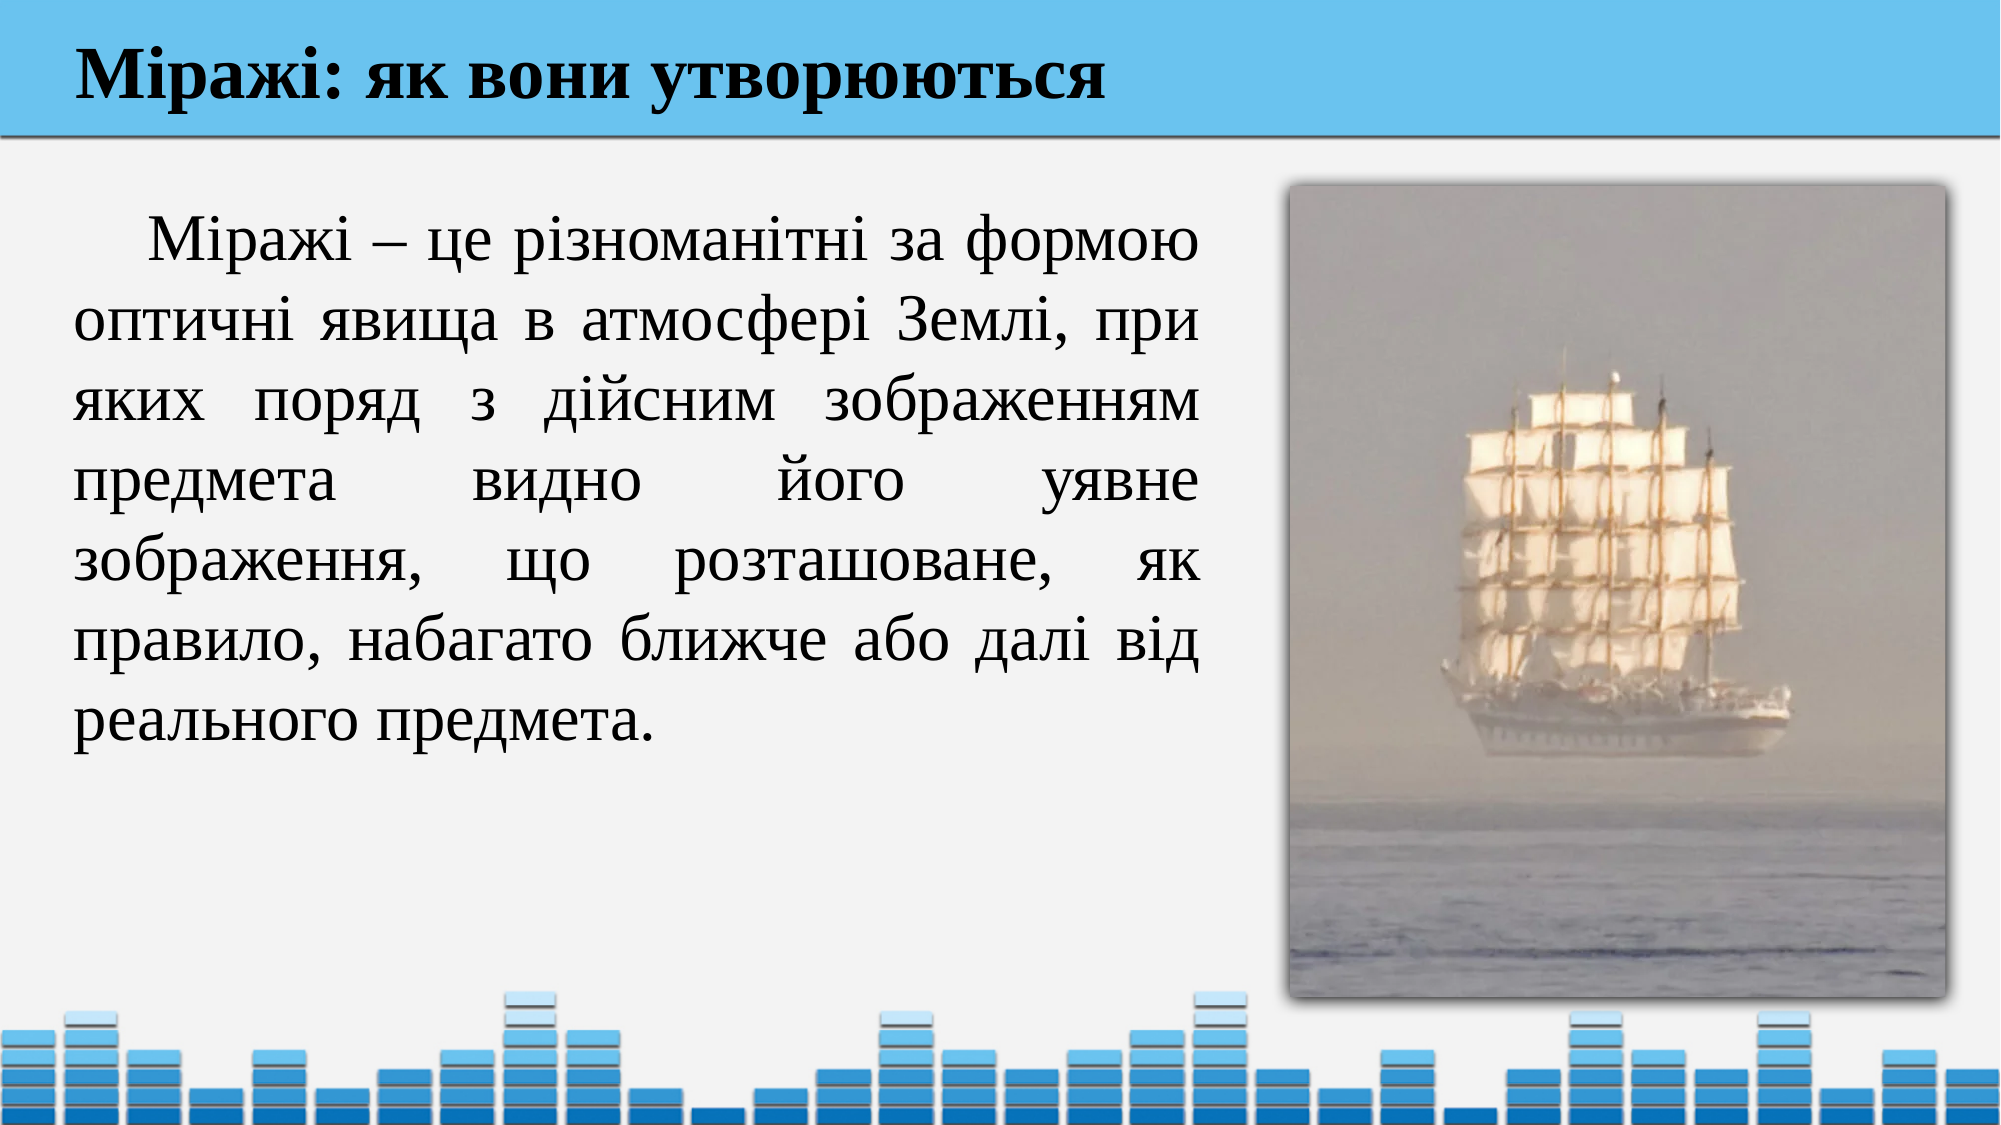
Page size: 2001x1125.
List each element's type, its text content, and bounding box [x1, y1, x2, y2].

picture [0, 0, 2001, 1125]
text_box Міражі: як вони утворюються [58, 2, 1946, 134]
text_box Міражі – це різноманітні за формою оптичні явища в атмосфері Землі, при яких поряд з дійсним зображенням предмета видно його уявне зображення, що розташоване, як правило, набагато ближче або далі від реального предмета. [58, 186, 1217, 761]
